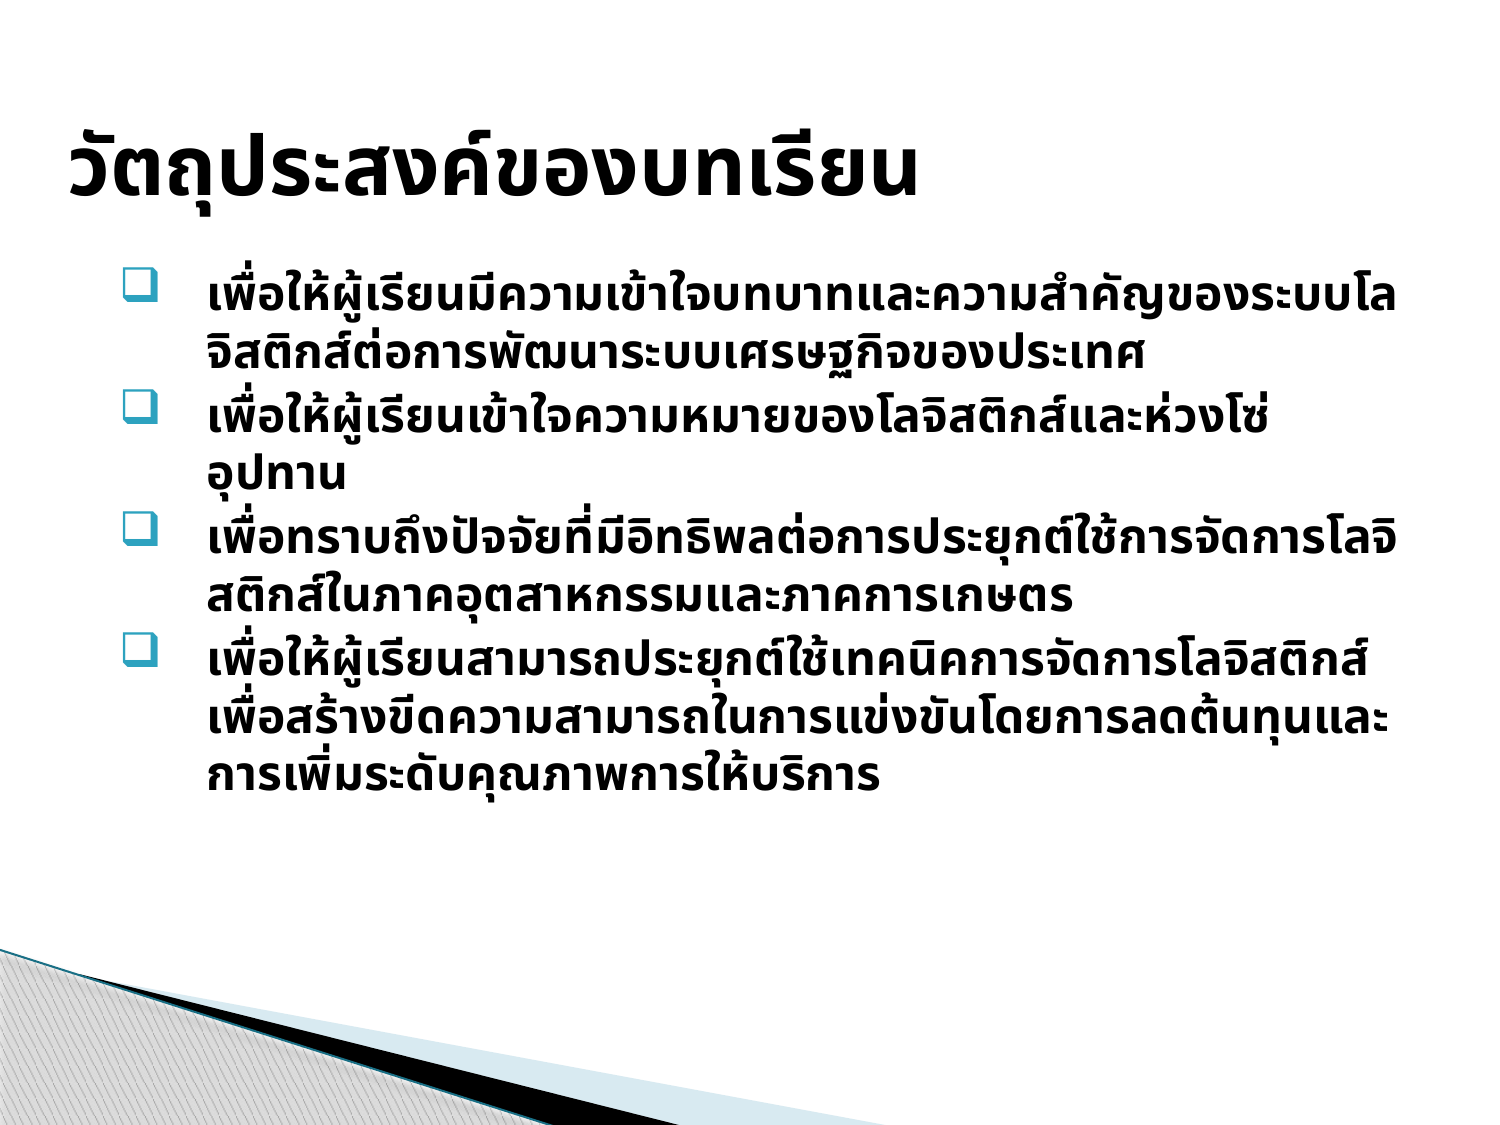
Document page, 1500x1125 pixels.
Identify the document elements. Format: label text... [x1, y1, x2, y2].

title วัตถุประสงค์ของบทเรียน [53, 67, 1471, 256]
list เพื่อให้ผู้เรียนมีความเข้าใจบทบาทและความสำคัญของระบบโลจิสติกส์ต่อการพัฒนาระบบเศรษฐกิจของประเทศ เพื่อให้ผู้เรียนเข้าใจความหมายของโลจิสติกส์และห่วงโซ่อุปทาน เพื่อทราบถึงปัจจัยที่มีอิทธิพลต่อการประยุกต์ใช้การจัดการโลจิสติกส์ในภาคอุตสาหกรรมและภาคการเกษตร เพื่อให้ผู้เรียนสามารถประยุกต์ใช้เทคนิคการจัดการโลจิสติกส์เพื่อสร้างขีดความสามารถในการแข่งขันโดยการลดต้นทุนและการเพิ่มระดับคุณภาพการให้บริการ [29, 255, 1424, 1083]
